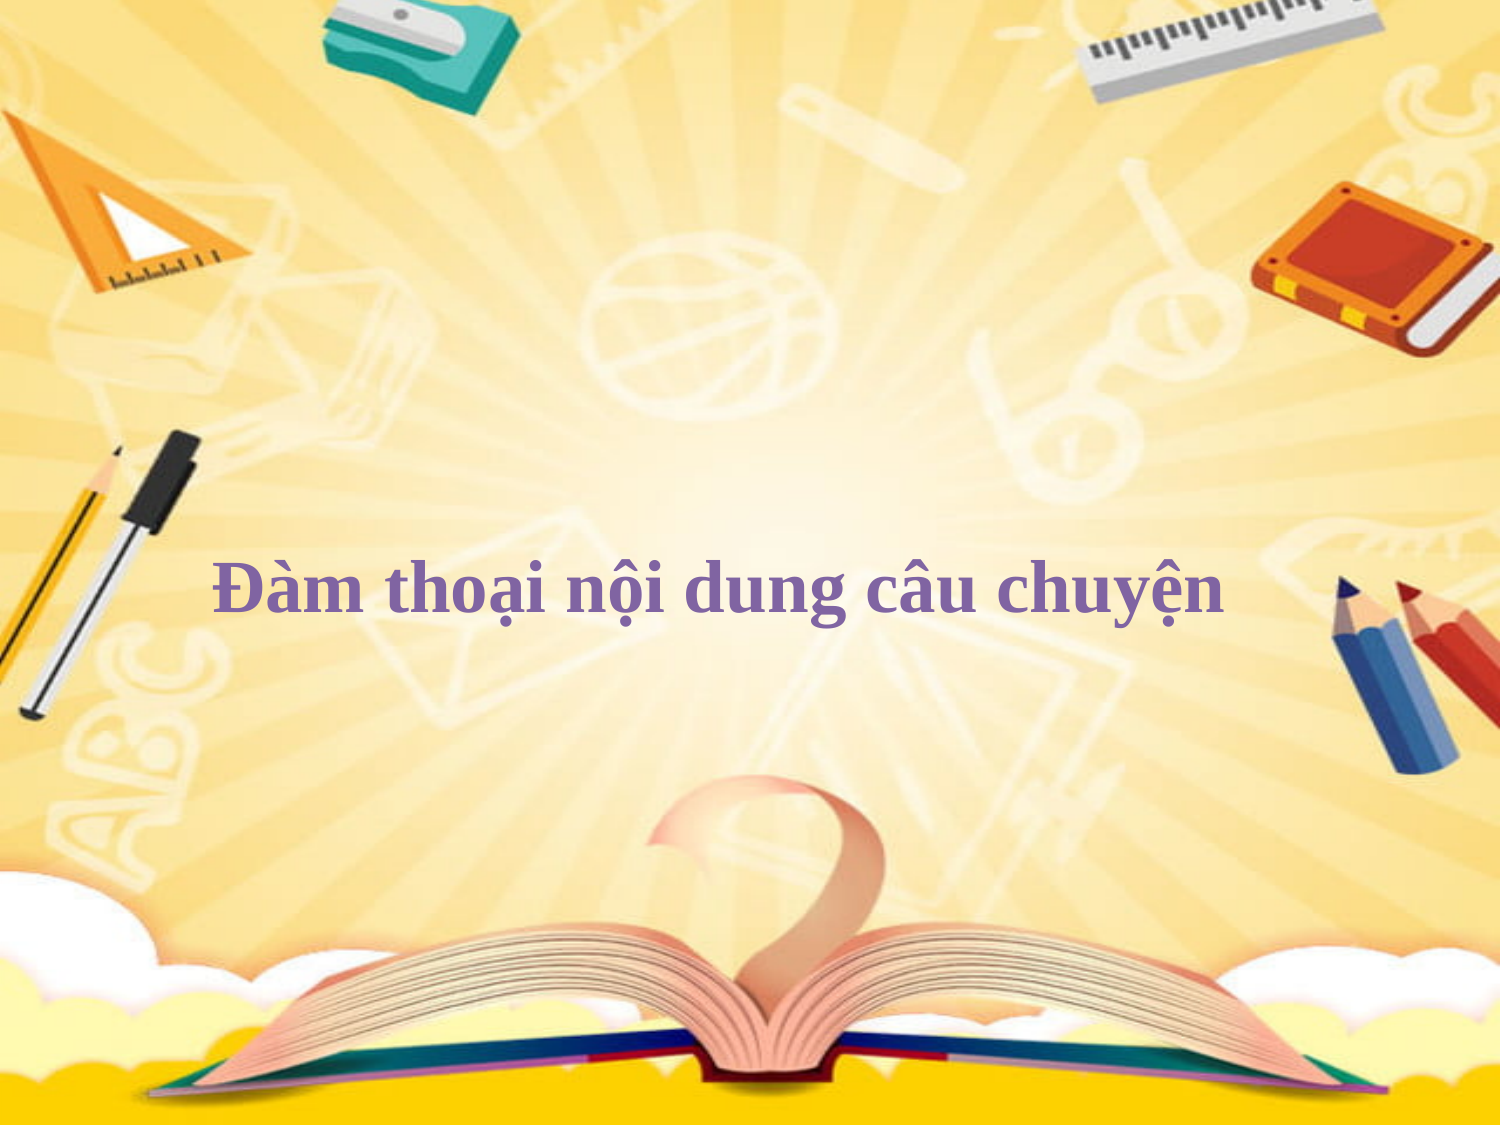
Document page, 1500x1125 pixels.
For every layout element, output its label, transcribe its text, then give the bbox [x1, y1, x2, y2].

picture [0, 0, 1500, 1125]
title Đàm thoại nội dung câu chuyện [37, 414, 1400, 750]
